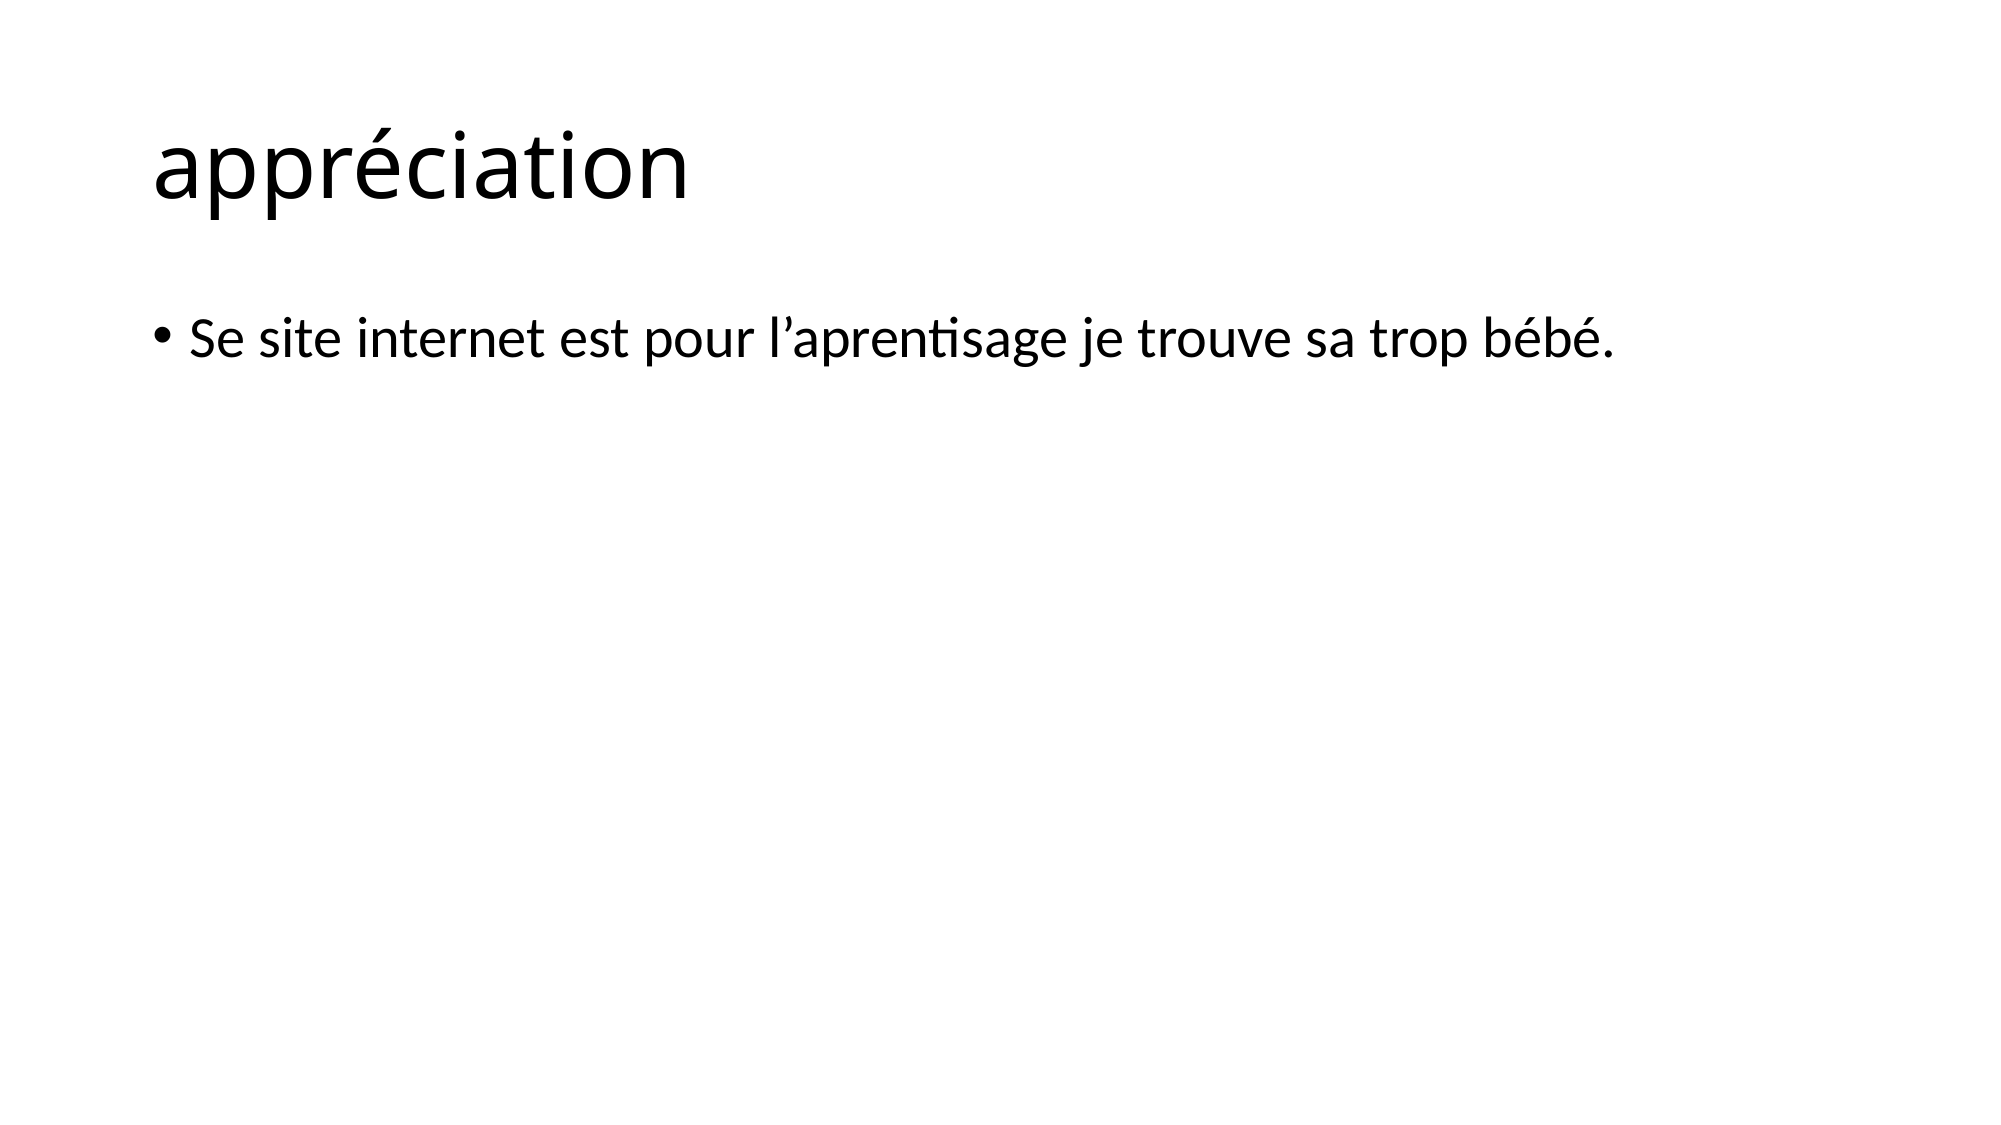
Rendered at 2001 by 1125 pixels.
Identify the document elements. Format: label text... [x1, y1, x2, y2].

list Se site internet est pour l’aprentisage je trouve sa trop bébé. [137, 299, 1863, 1014]
title appréciation [137, 59, 1863, 278]
